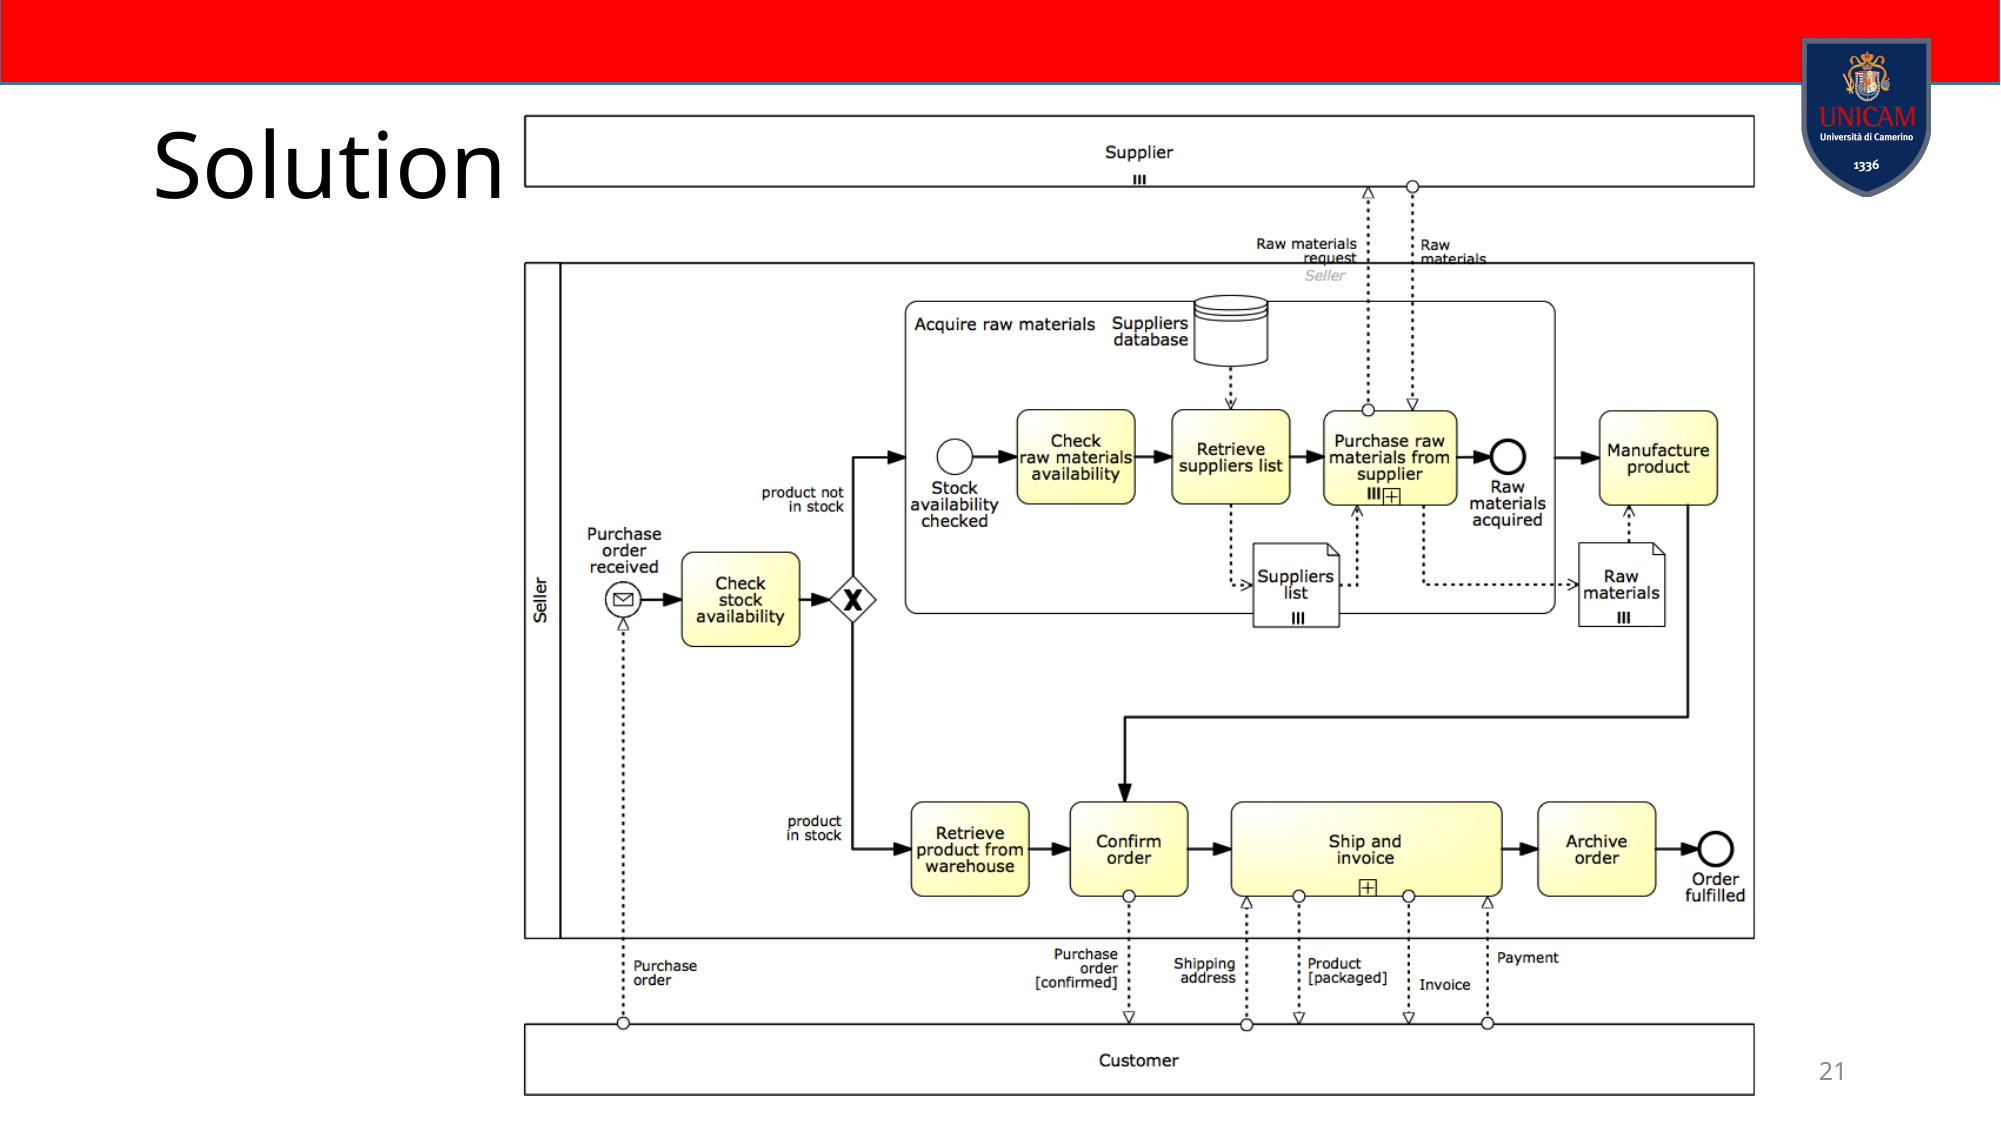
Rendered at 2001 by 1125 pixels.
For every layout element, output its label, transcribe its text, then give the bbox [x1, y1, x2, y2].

slide_number 21 [1763, 1042, 1863, 1103]
picture [1801, 36, 1931, 197]
picture [517, 110, 1763, 1103]
title Solution [137, 59, 1763, 278]
